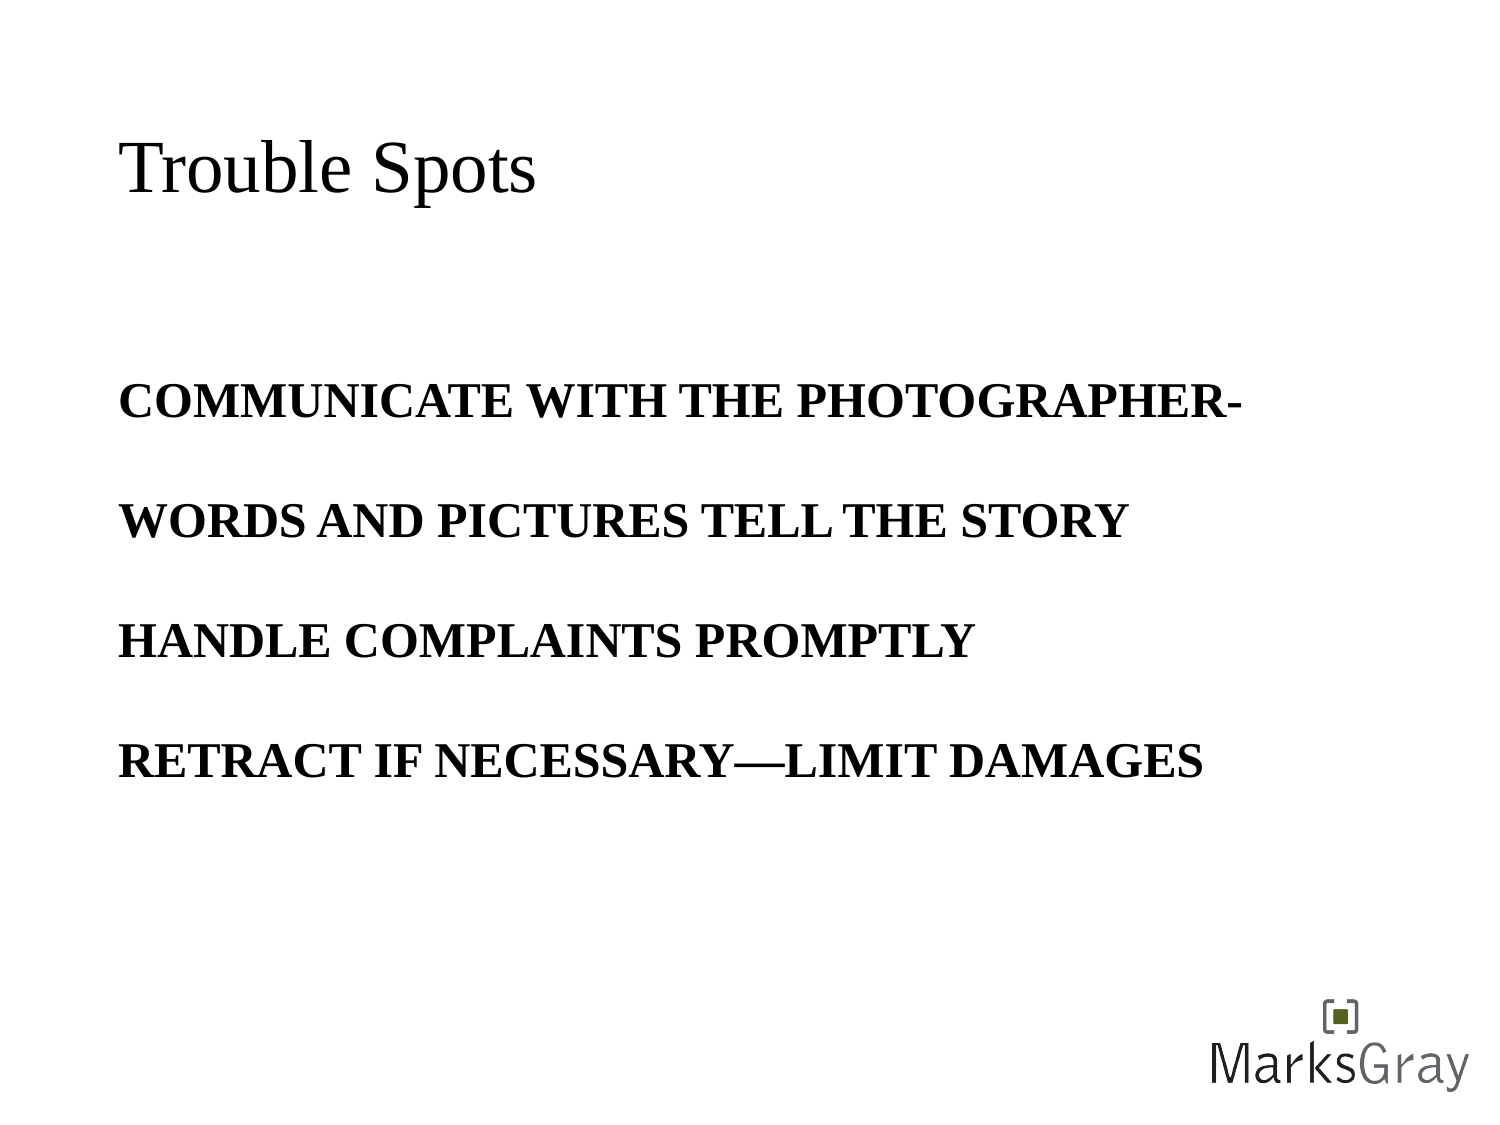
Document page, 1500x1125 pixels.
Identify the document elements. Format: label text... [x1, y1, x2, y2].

picture [1212, 999, 1469, 1092]
list COMMUNICATE WITH THE PHOTOGRAPHER-WORDS AND PICTURES TELL THE STORY HANDLE COMPLAINTS PROMPTLY RETRACT IF NECESSARY—LIMIT DAMAGES [103, 299, 1397, 1014]
title Trouble Spots [103, 59, 1397, 278]
